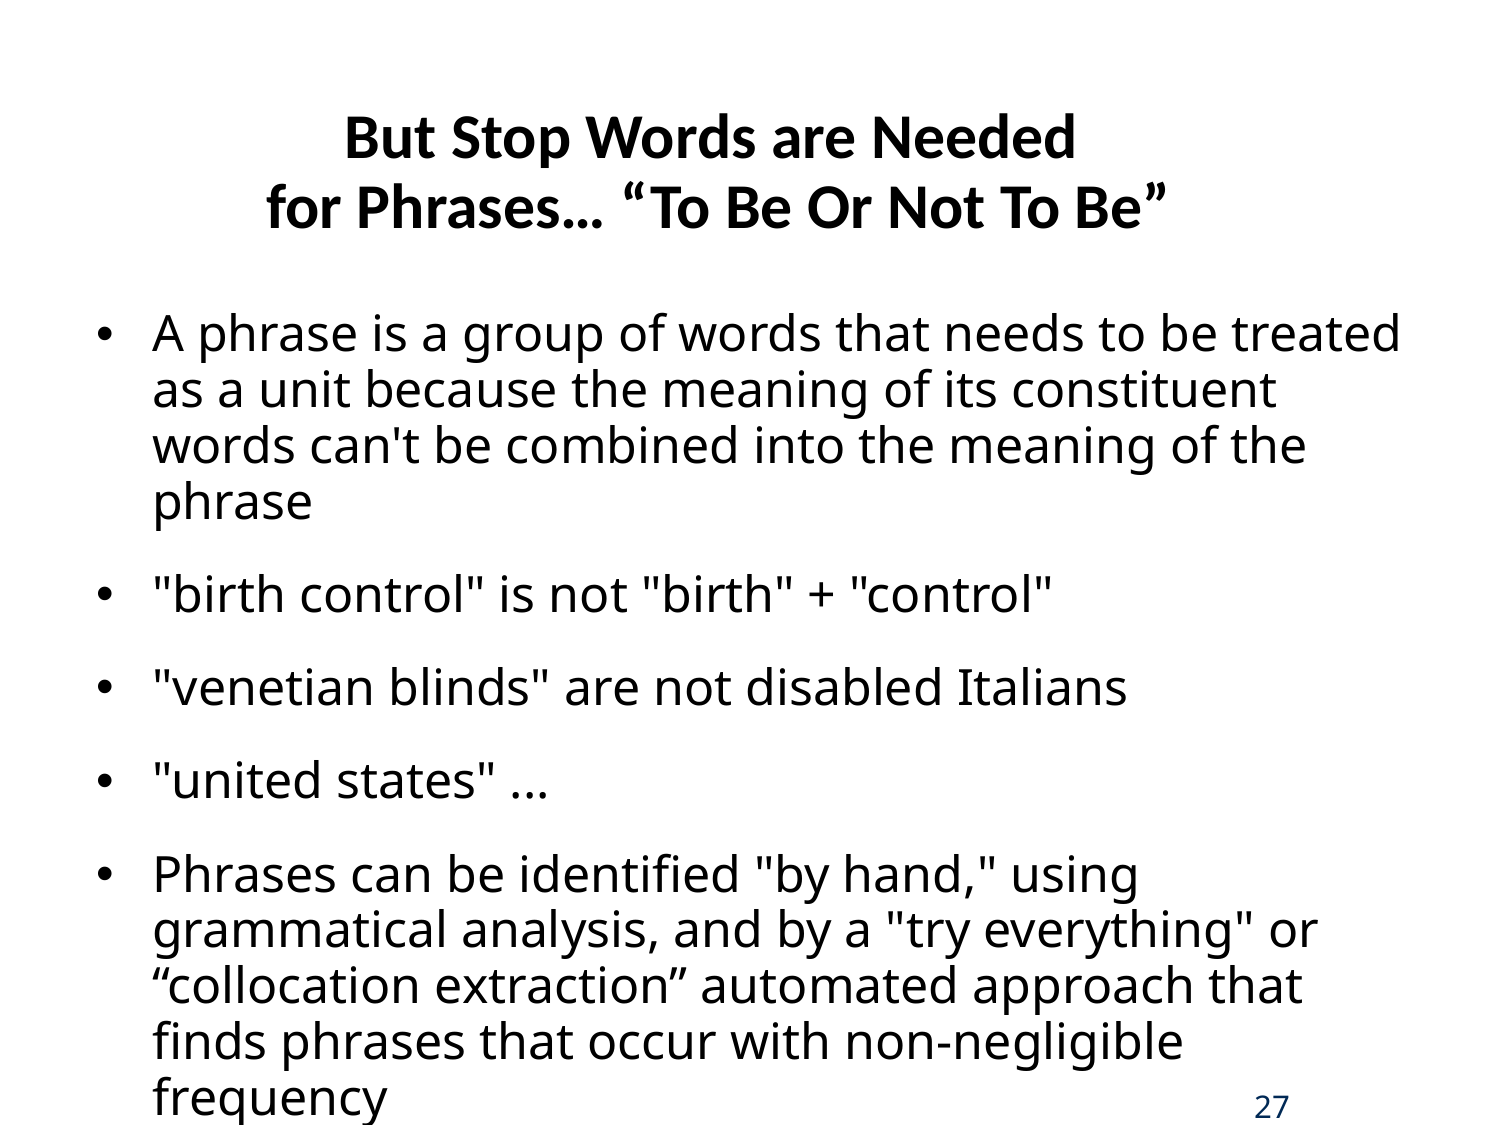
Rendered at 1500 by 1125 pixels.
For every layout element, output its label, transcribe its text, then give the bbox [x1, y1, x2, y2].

text_box A phrase is a group of words that needs to be treated as a unit because the meaning of its constituent words can't be combined into the meaning of the phrase "birth control" is not "birth" + "control" "venetian blinds" are not disabled Italians "united states" ... Phrases can be identified "by hand," using grammatical analysis, and by a "try everything" or “collocation extraction” automated approach that finds phrases that occur with non-negligible frequency [81, 299, 1425, 1125]
title But Stop Words are Needed for Phrases… “To Be Or Not To Be” [212, 75, 1225, 271]
